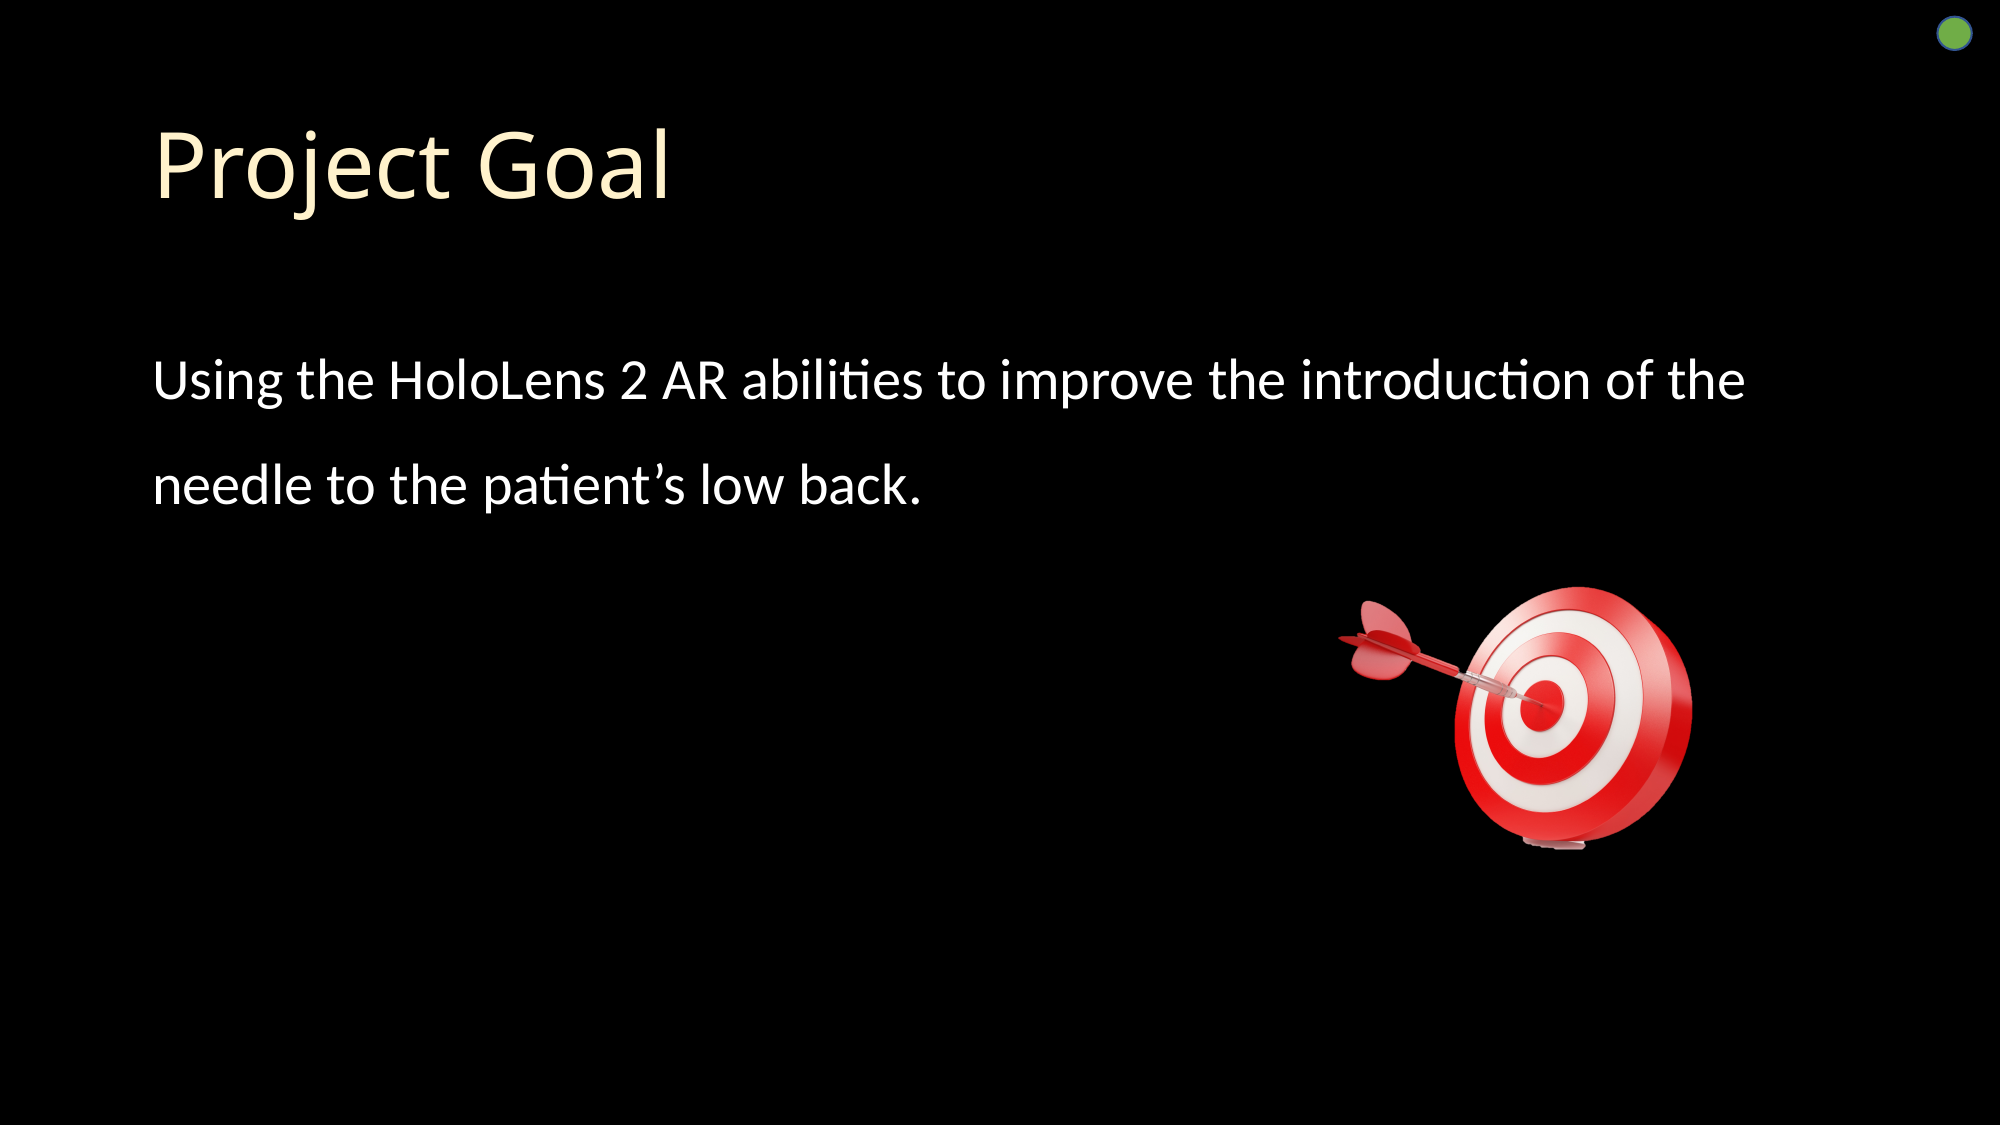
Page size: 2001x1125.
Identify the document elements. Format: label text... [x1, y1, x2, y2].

list Using the HoloLens 2 AR abilities to improve the introduction of the needle to the patient’s low back. [137, 299, 1863, 1014]
title Project Goal [137, 59, 1863, 278]
text_box [1936, 15, 1973, 52]
picture [1249, 499, 1791, 905]
